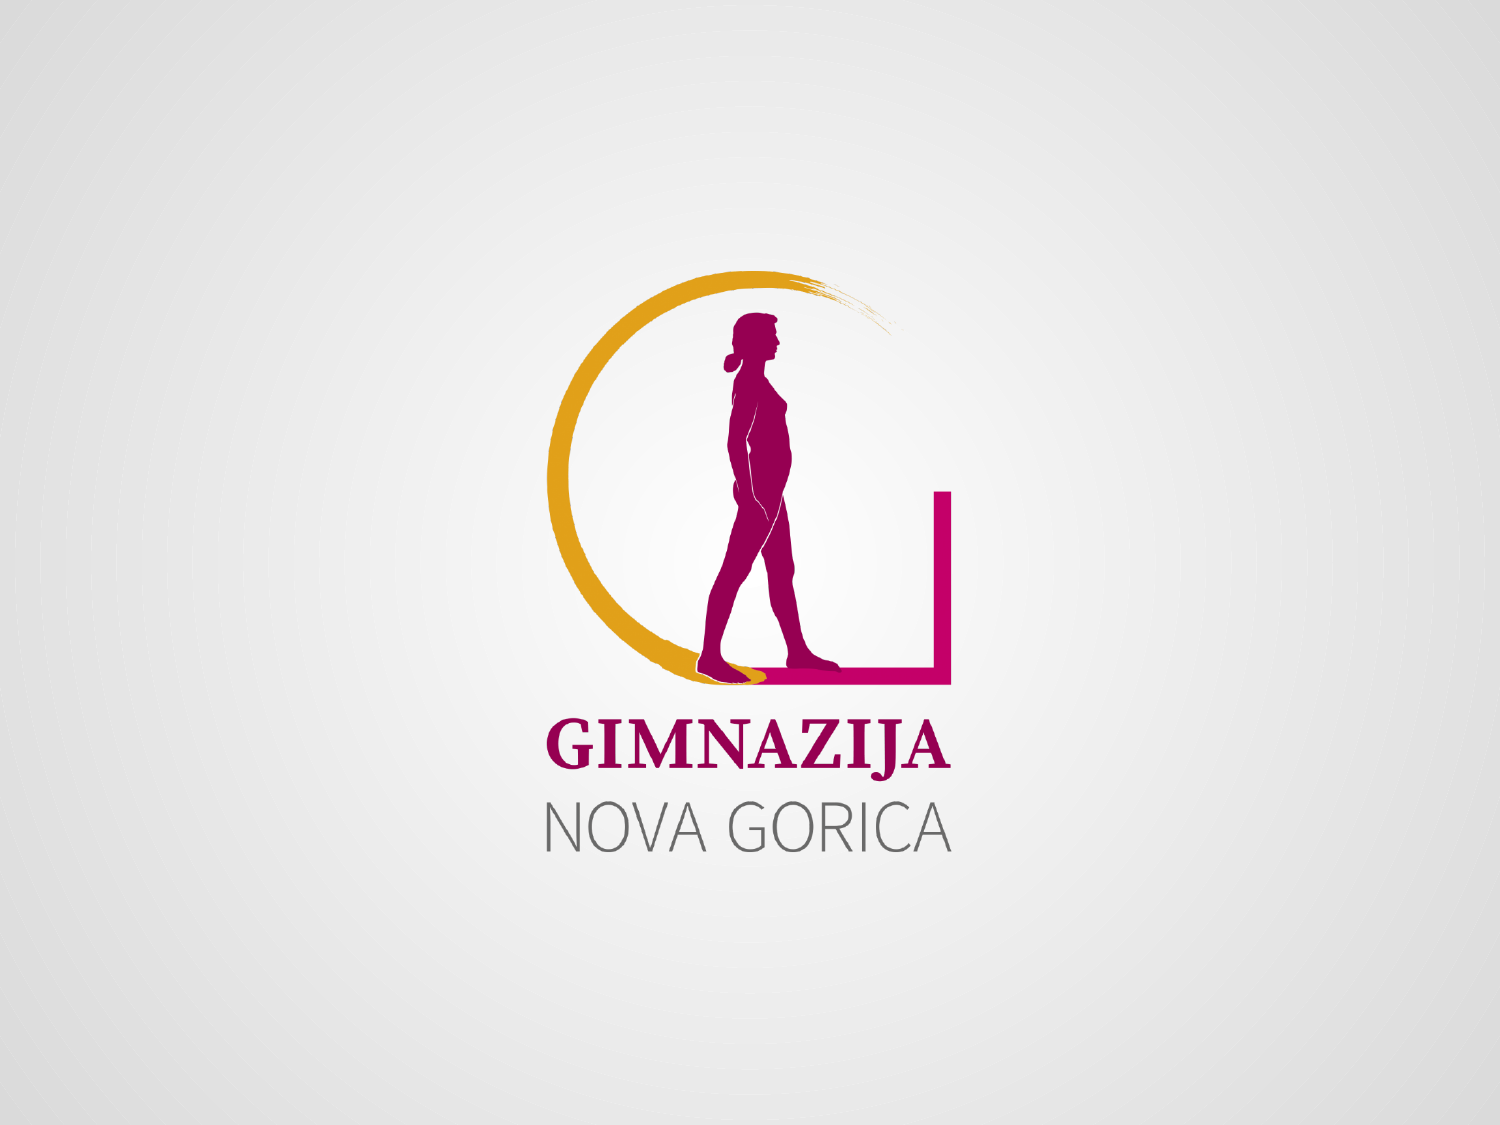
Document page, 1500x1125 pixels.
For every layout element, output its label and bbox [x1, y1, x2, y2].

title [0, 22, 1350, 752]
picture [512, 752, 986, 886]
